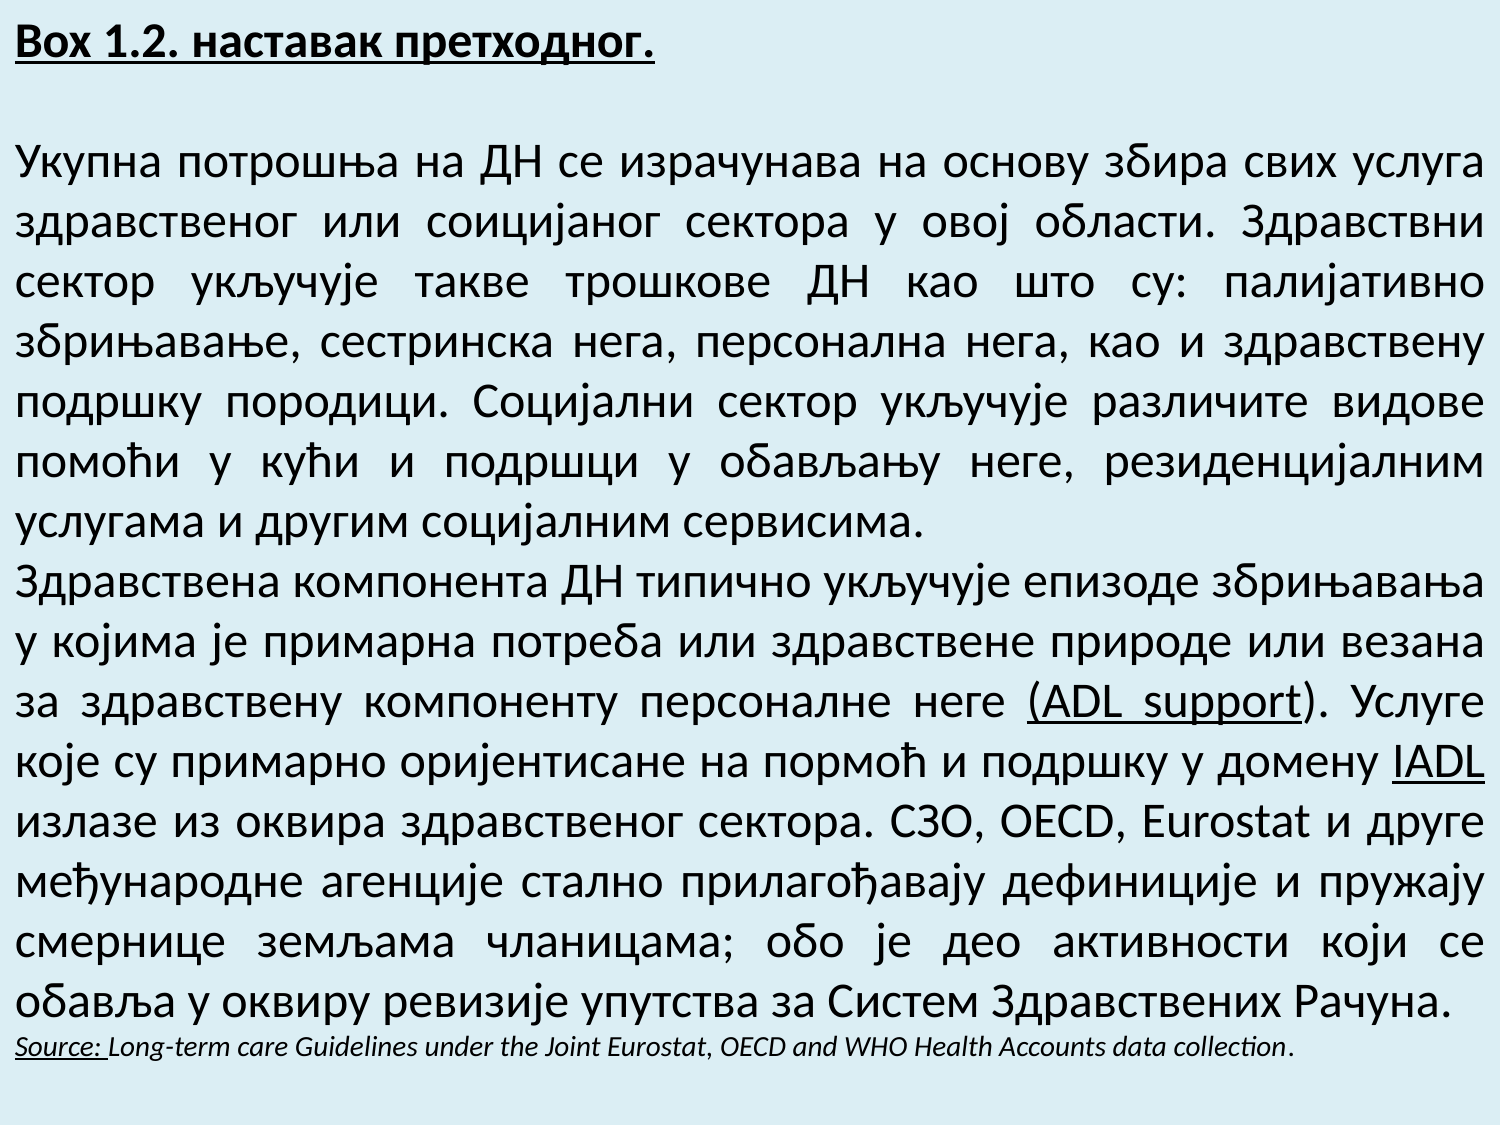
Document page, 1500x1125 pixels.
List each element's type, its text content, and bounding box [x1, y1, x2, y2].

text_box Box 1.2. наставак претходног. Укупна потрошња на ДН се израчунава на основу збира свих услуга здравственог или соицијаног сектора у овој области. Здравствни сектор укључује такве трошкове ДН као што су: палијативно збрињавање, сестринска нега, персонална нега, као и здравствену подршку породици. Социјални сектор укључује различите видове помоћи у кући и подршци у обављању неге, резиденцијалним услугама и другим социјалним сервисима. Здравствена компонента ДН типично укључује епизоде збрињавања у којима је примарна потреба или здравствене природе или везана за здравствену компоненту персоналне неге (ADL support). Услуге које су примарно оријентисане на пормоћ и подршку у домену IADL излазе из оквира здравственог сектора. СЗО, OECD, Eurostat и друге међународне агенције стално прилагођавају дефиниције и пружају смернице земљама чланицама; обо је део активности који се обавља у оквиру ревизије упутства за Систем Здравствених Рачуна. Source: Long-term care Guidelines under the Joint Eurostat, OECD and WHO Health Accounts data collection. [0, 0, 1500, 1070]
